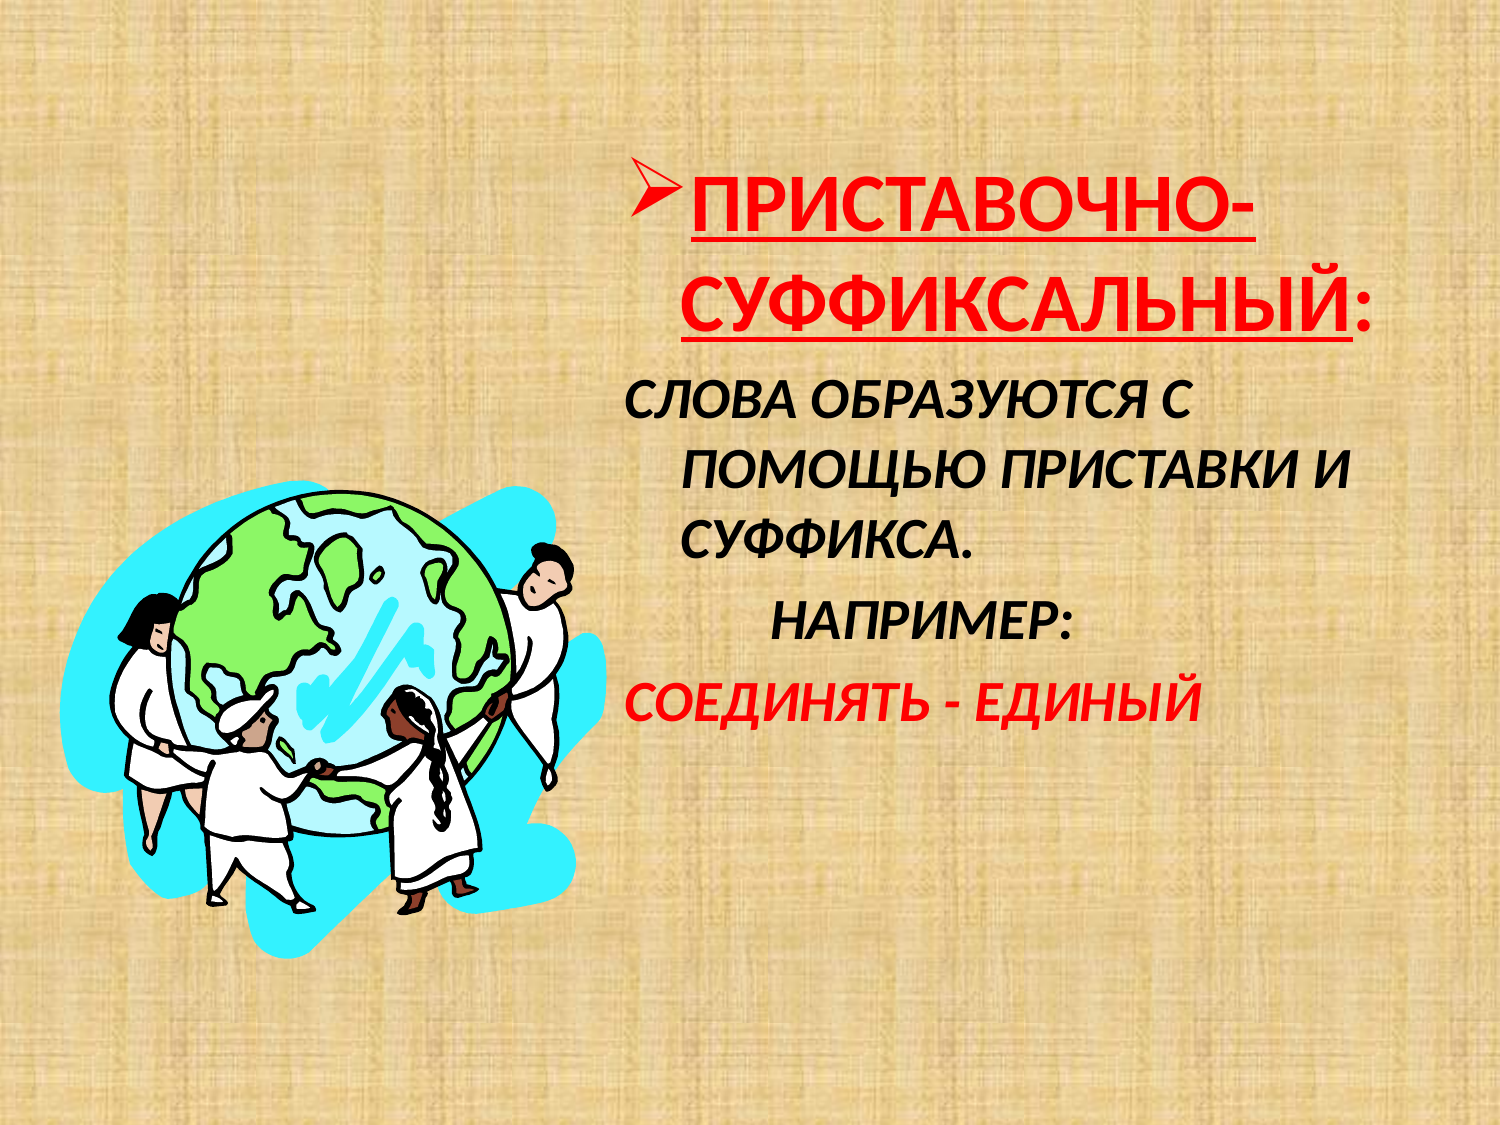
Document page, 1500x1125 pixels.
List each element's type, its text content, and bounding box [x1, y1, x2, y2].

list ПРИСТАВОЧНО-СУФФИКСАЛЬНЫЙ: СЛОВА ОБРАЗУЮТСЯ С ПОМОЩЬЮ ПРИСТАВКИ И СУФФИКСА. НАПРИМЕР: СОЕДИНЯТЬ - ЕДИНЫЙ [609, 140, 1418, 768]
picture [0, 0, 1500, 1125]
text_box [58, 480, 609, 965]
